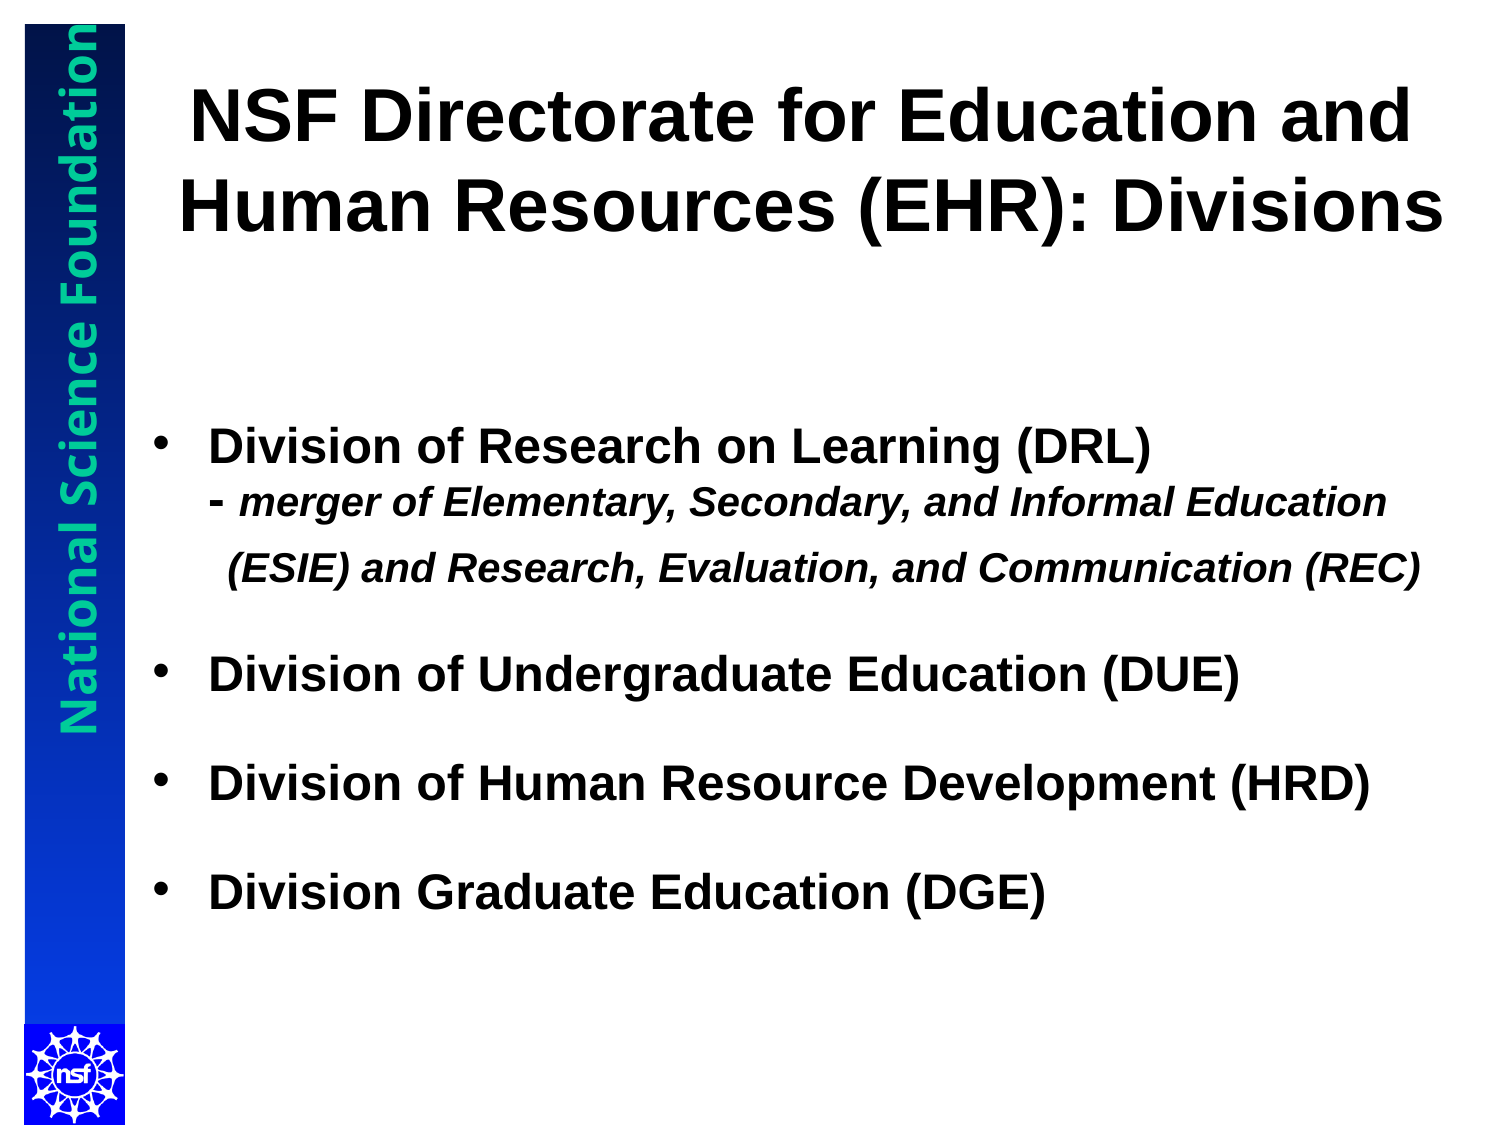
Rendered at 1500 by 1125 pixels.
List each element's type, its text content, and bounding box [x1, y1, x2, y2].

list Division of Research on Learning (DRL) - merger of Elementary, Secondary, and Informal Education (ESIE) and Research, Evaluation, and Communication (REC) Division of Undergraduate Education (DUE) Division of Human Resource Development (HRD) Division Graduate Education (DGE) [137, 349, 1500, 1048]
picture [24, 1024, 125, 1125]
title NSF Directorate for Education and Human Resources (EHR): Divisions [124, 54, 1500, 259]
